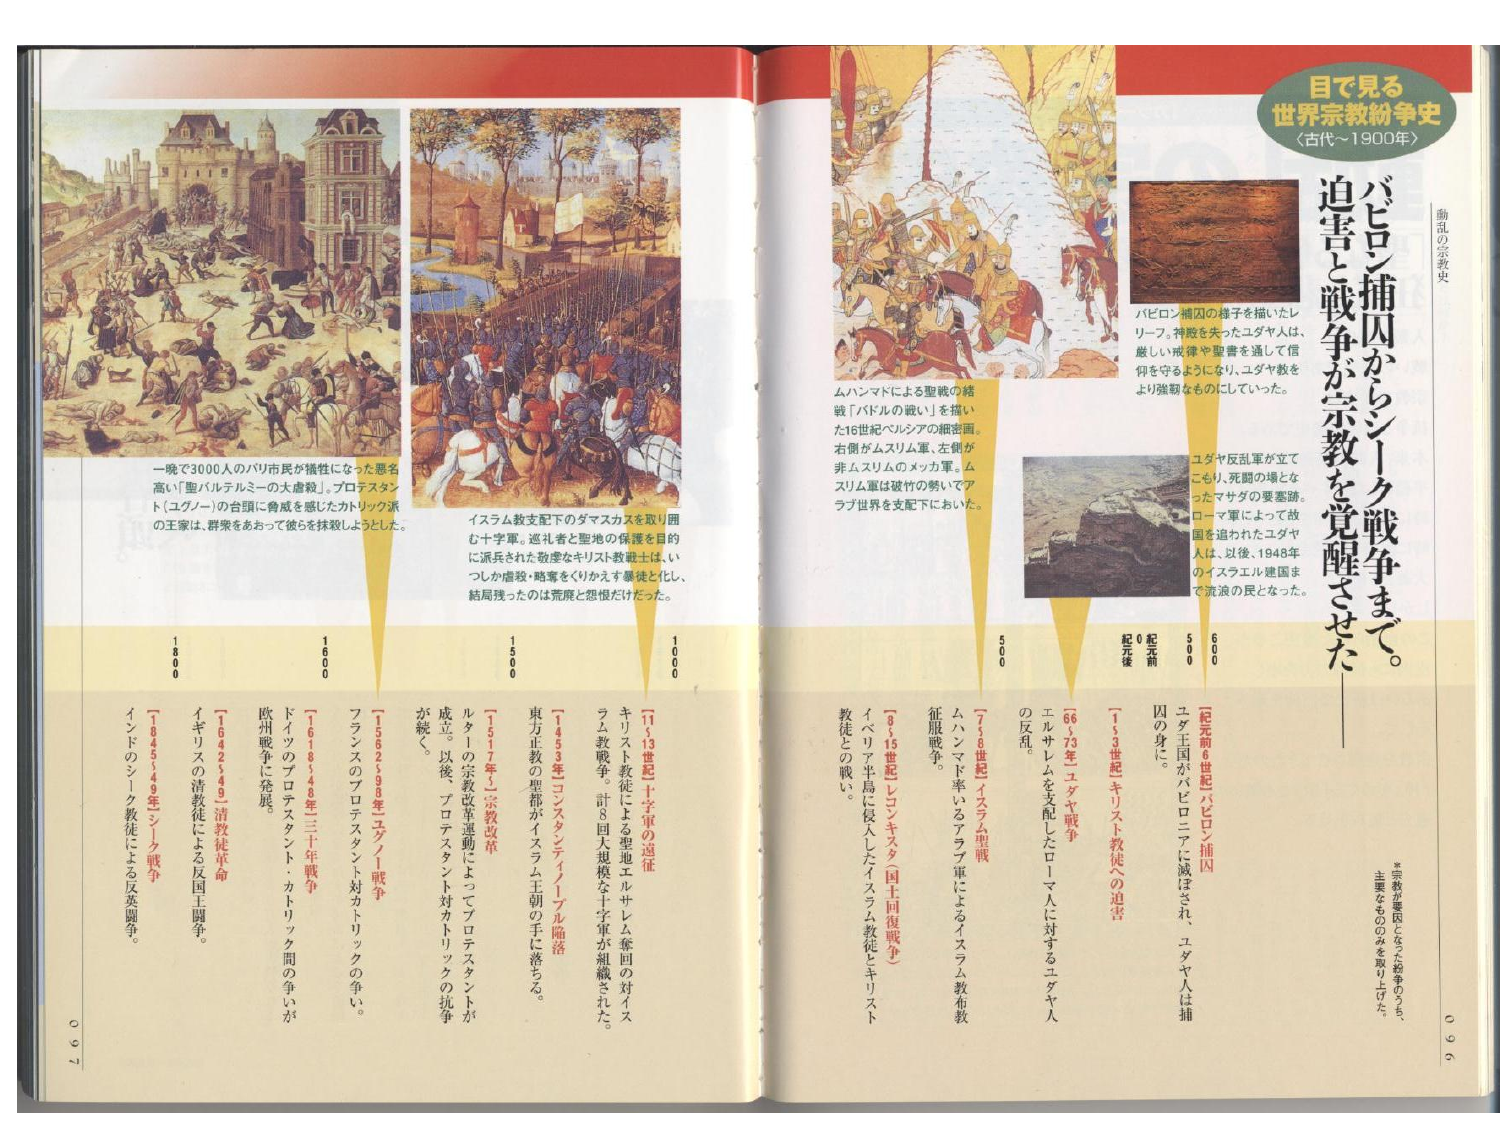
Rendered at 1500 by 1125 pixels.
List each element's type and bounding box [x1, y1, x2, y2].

list [17, 44, 1500, 1113]
